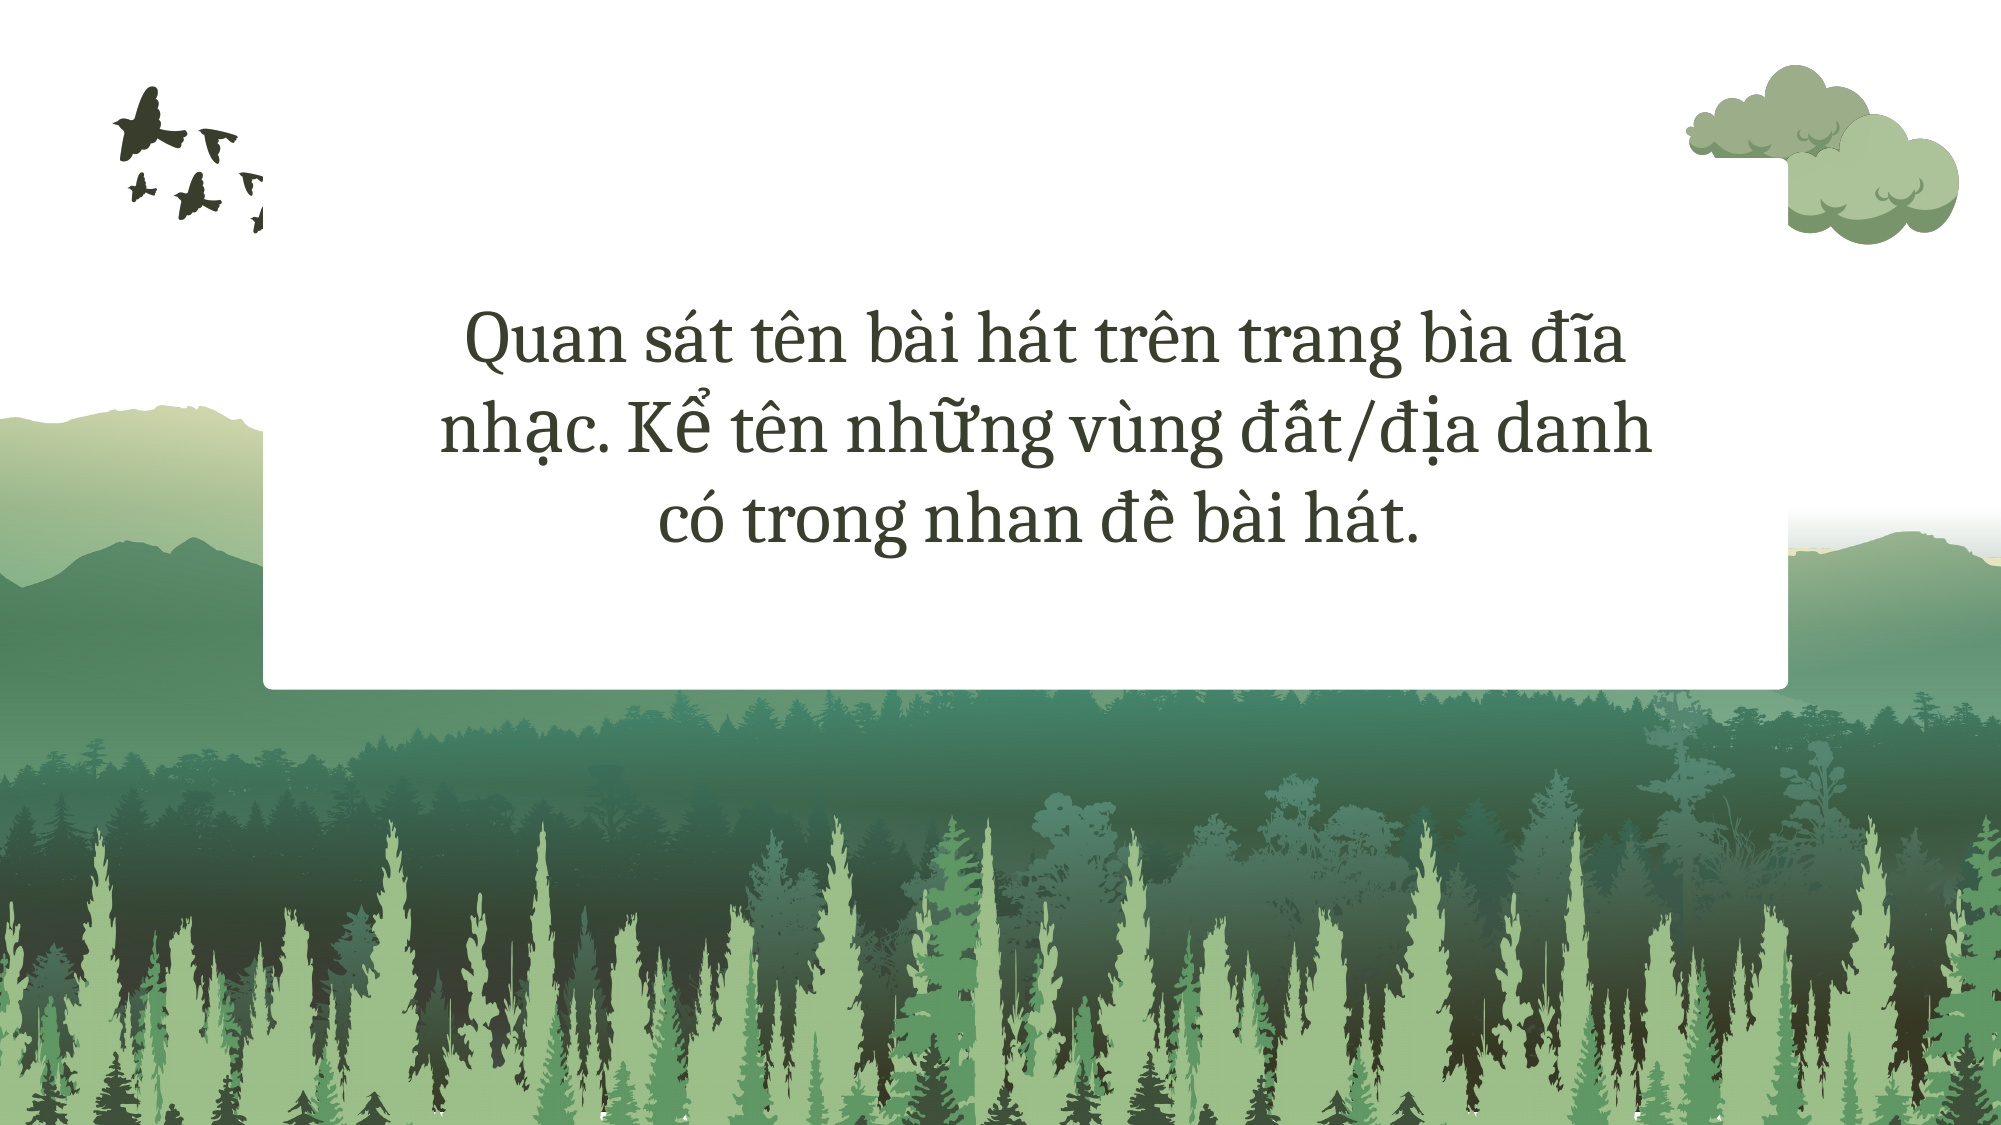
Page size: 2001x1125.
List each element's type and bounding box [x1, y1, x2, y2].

text_box [112, 85, 304, 234]
text_box [1749, 112, 1960, 245]
text_box [974, 815, 2000, 1125]
text_box [0, 815, 974, 1125]
text_box [1685, 63, 1872, 143]
text_box [0, 405, 2000, 815]
text_box [187, 143, 1789, 690]
